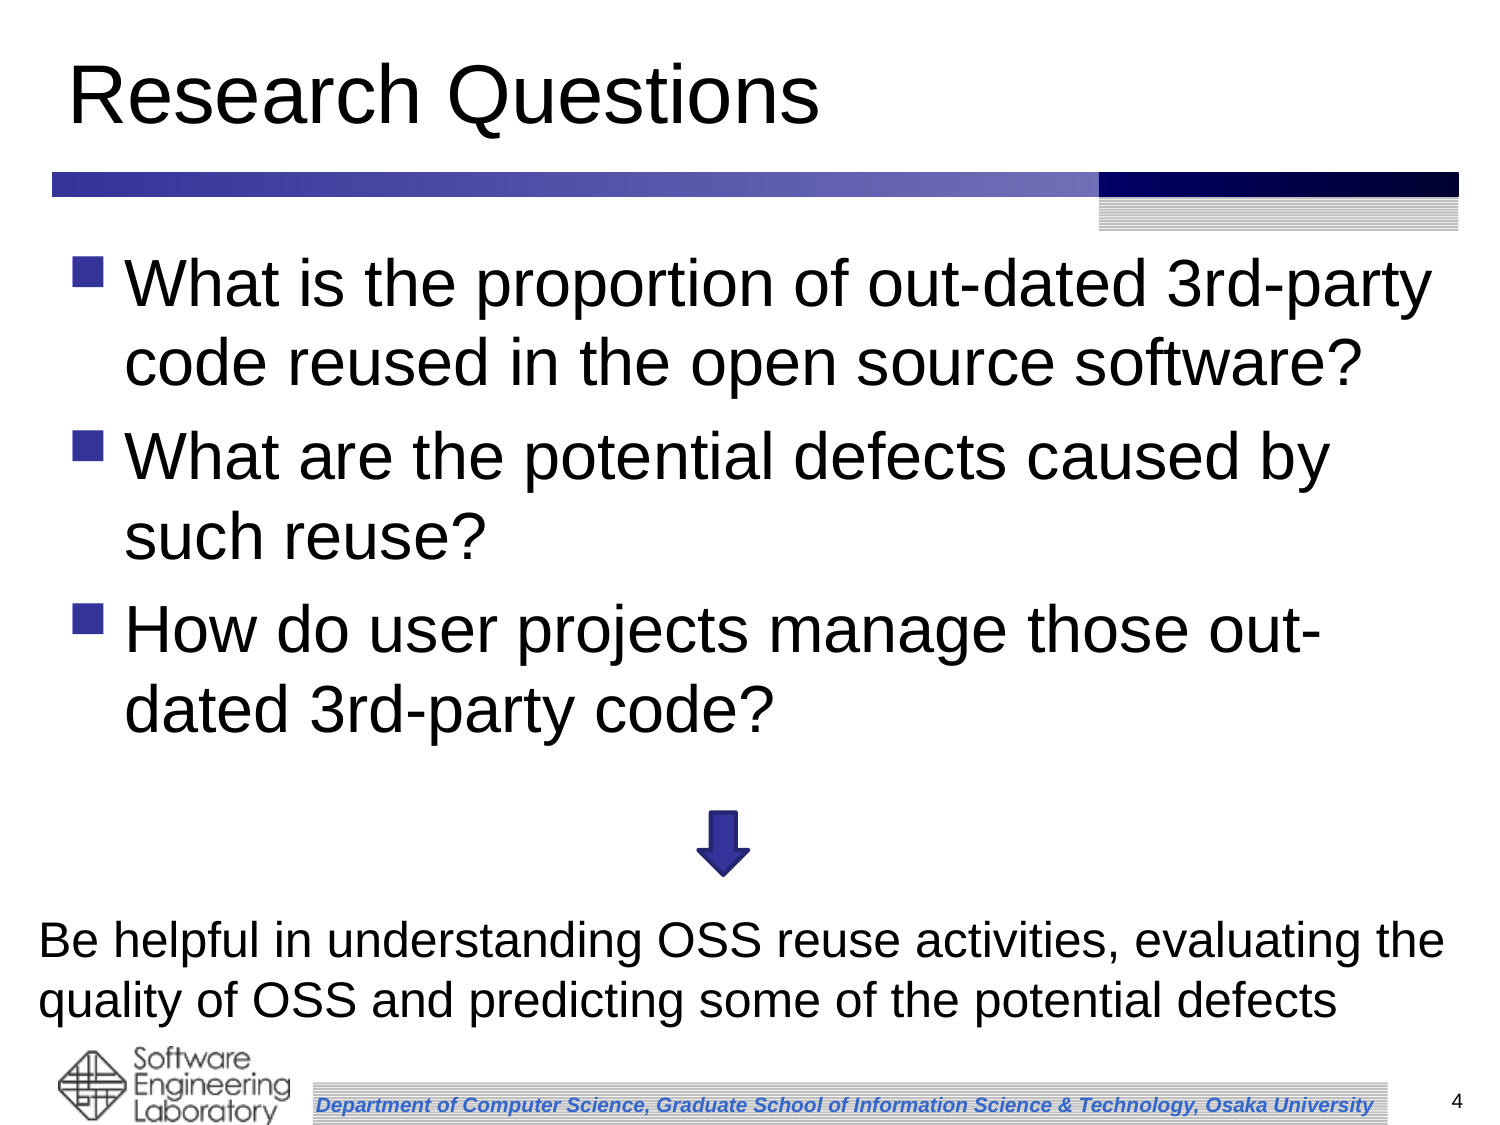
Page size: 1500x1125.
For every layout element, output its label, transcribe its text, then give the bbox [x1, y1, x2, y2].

slide_number 4 [1387, 1079, 1479, 1125]
picture [58, 1046, 290, 1125]
title Research Questions [52, 19, 1459, 161]
text_box Be helpful in understanding OSS reuse activities, evaluating the quality of OSS and predicting some of the potential defects [23, 899, 1474, 1035]
list What is the proportion of out-dated 3rd-party code reused in the open source software? What are the potential defects caused by such reuse? How do user projects manage those out-dated 3rd-party code? [53, 231, 1459, 899]
text_box [696, 810, 751, 877]
